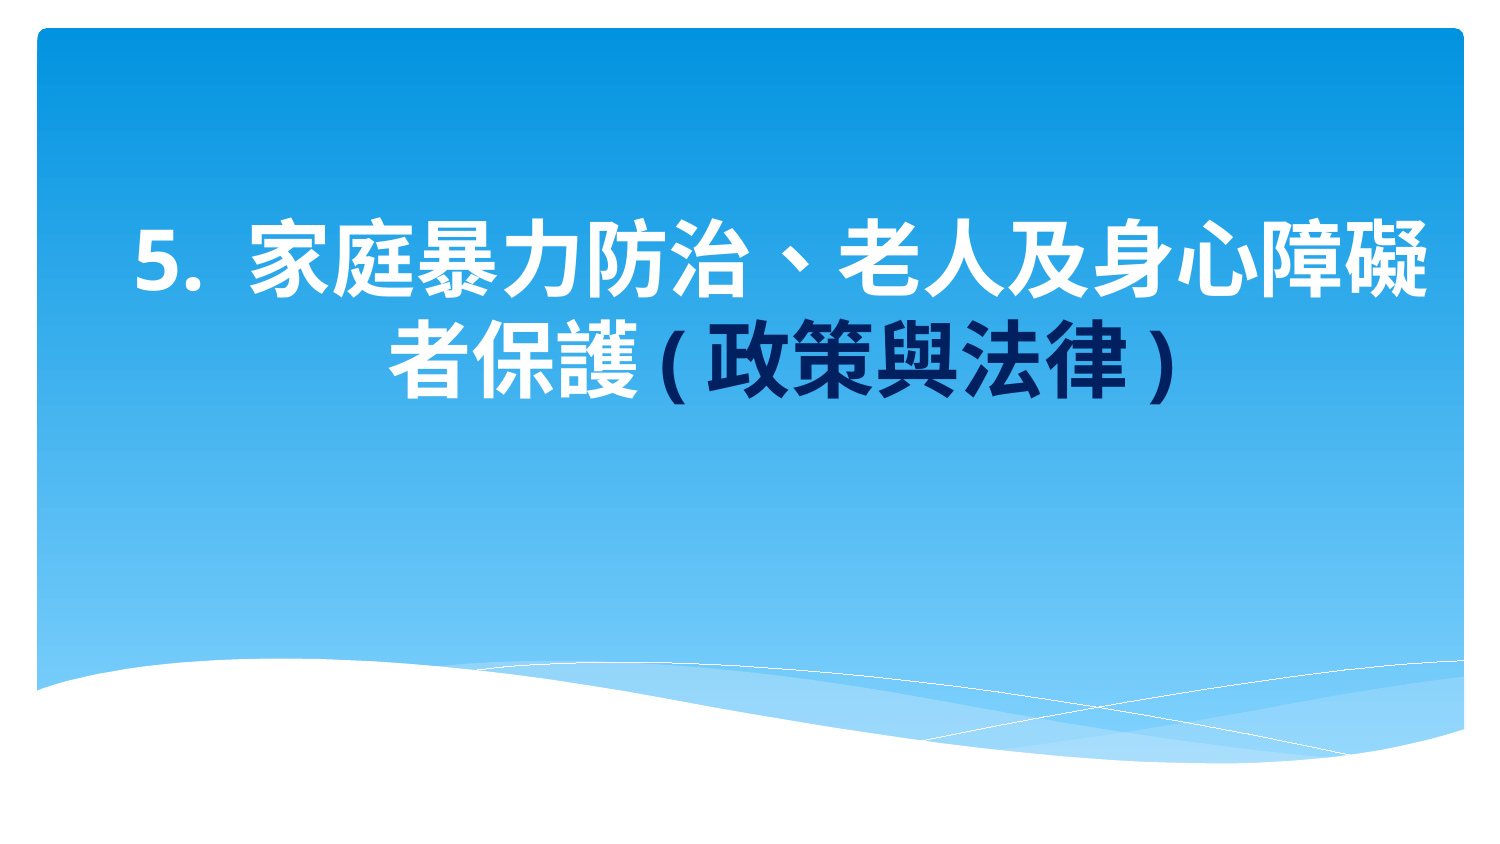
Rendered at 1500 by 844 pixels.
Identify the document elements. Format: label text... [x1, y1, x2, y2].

title 5. 家庭暴力防治、老人及身心障礙者保護(政策與法律) [112, 196, 1451, 416]
